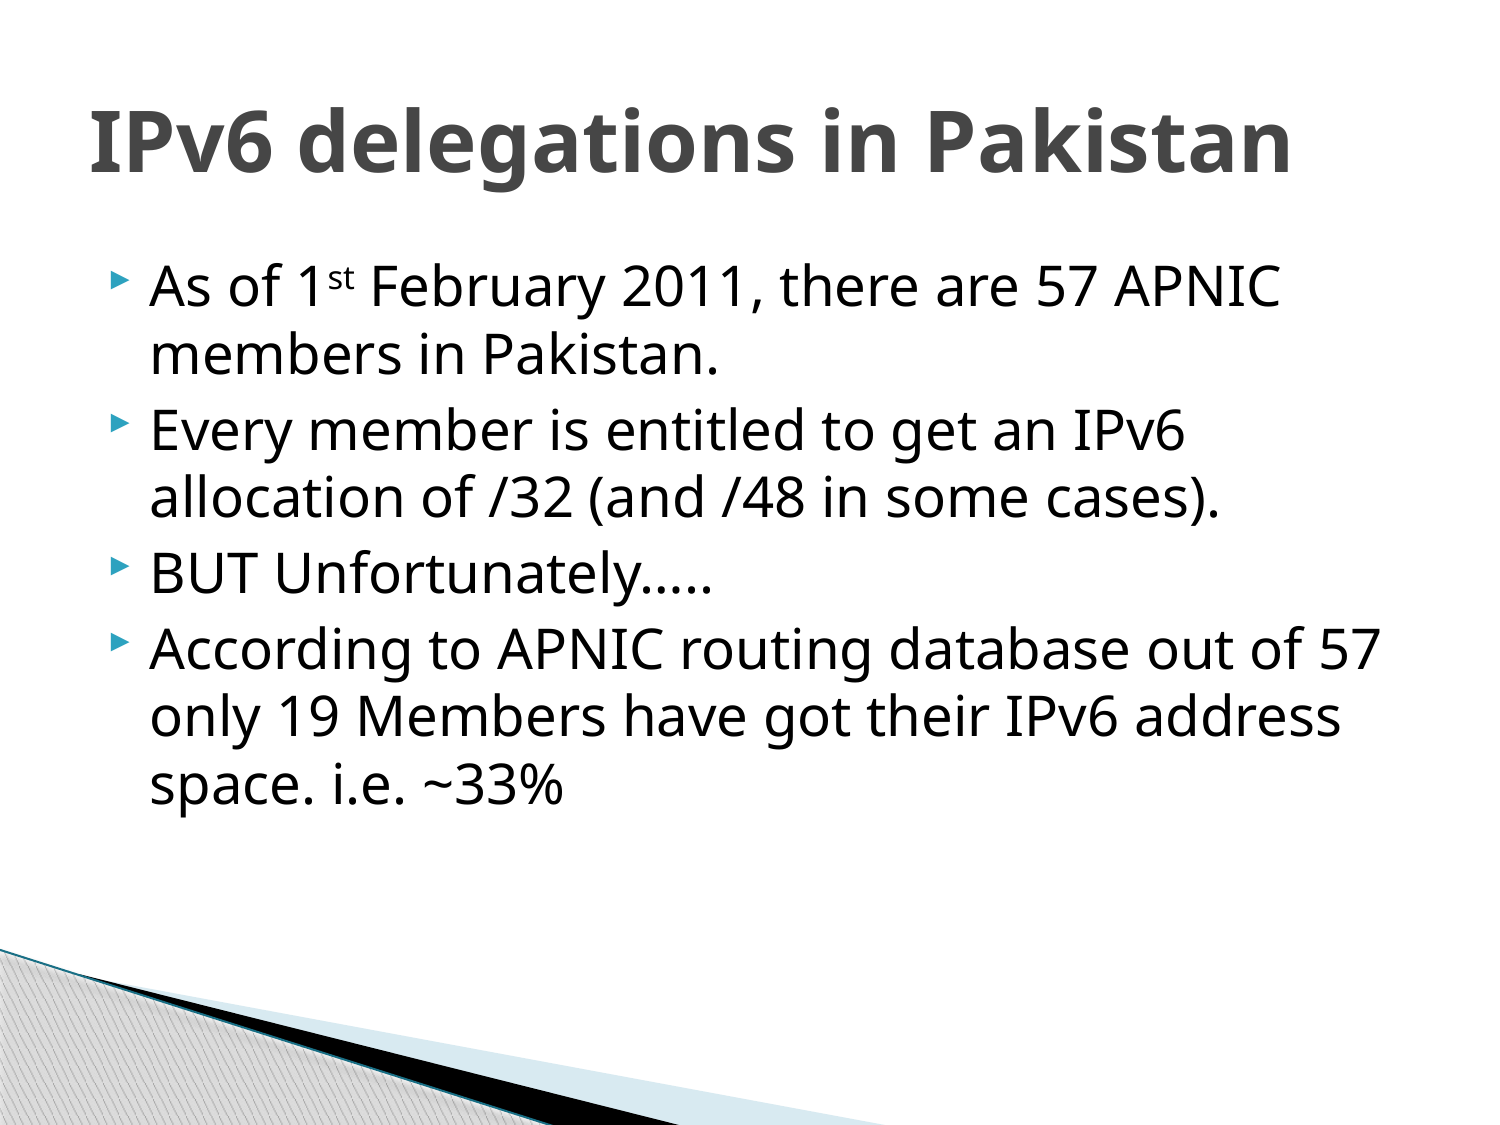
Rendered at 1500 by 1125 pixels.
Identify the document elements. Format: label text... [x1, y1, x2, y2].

list As of 1st February 2011, there are 57 APNIC members in Pakistan. Every member is entitled to get an IPv6 allocation of /32 (and /48 in some cases). BUT Unfortunately….. According to APNIC routing database out of 57 only 19 Members have got their IPv6 address space. i.e. ~33% [75, 243, 1425, 986]
title IPv6 delegations in Pakistan [75, 45, 1425, 233]
